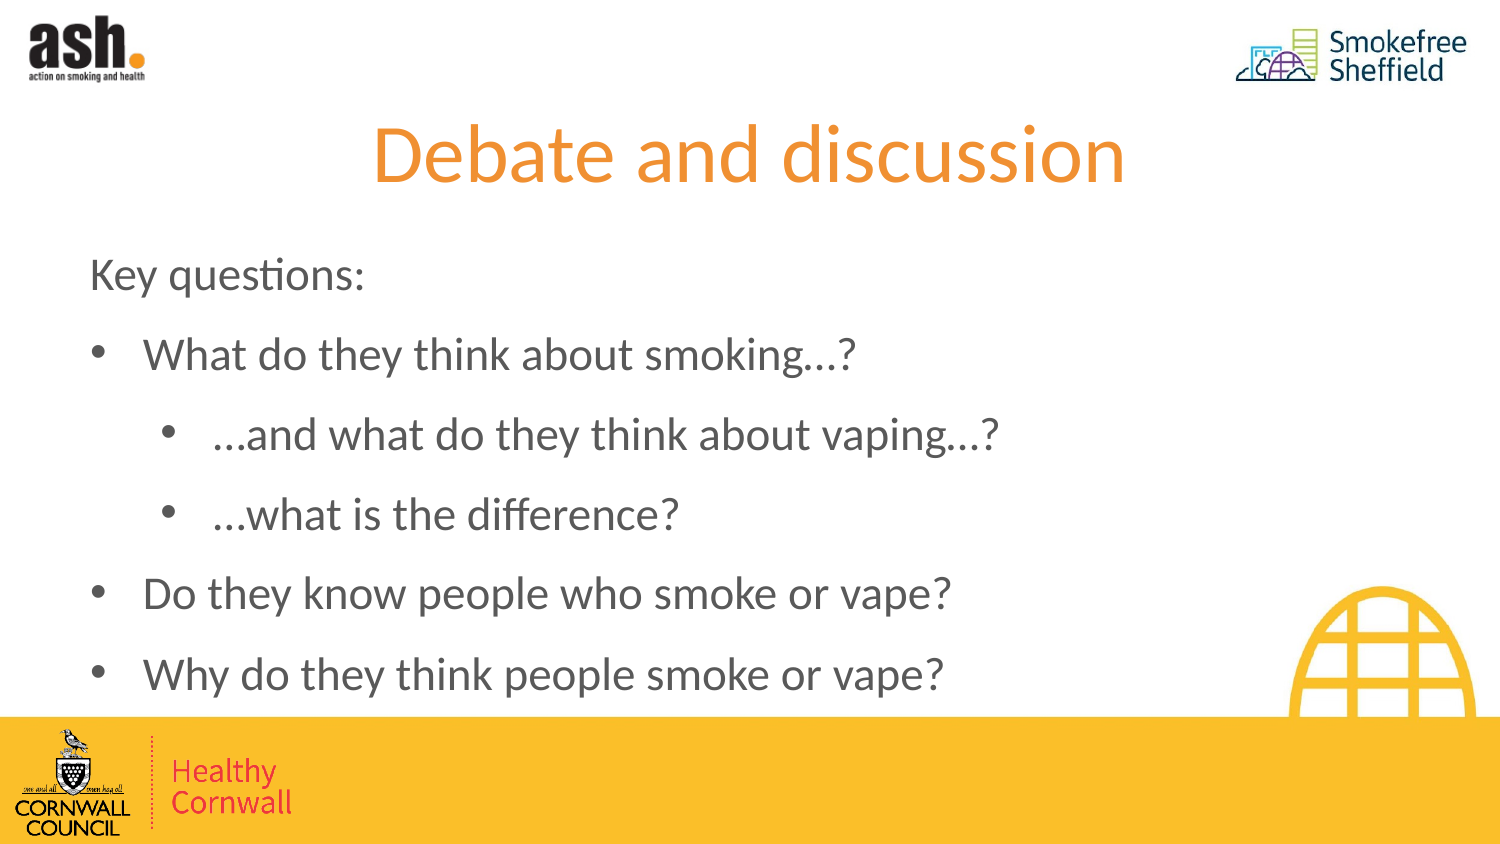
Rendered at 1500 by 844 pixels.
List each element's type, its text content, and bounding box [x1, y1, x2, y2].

list Key questions: What do they think about smoking…? …and what do they think about vaping…? …what is the difference? Do they know people who smoke or vape? Why do they think people smoke or vape? [75, 236, 1425, 709]
title Debate and discussion [75, 78, 1425, 220]
picture [0, 0, 1500, 844]
